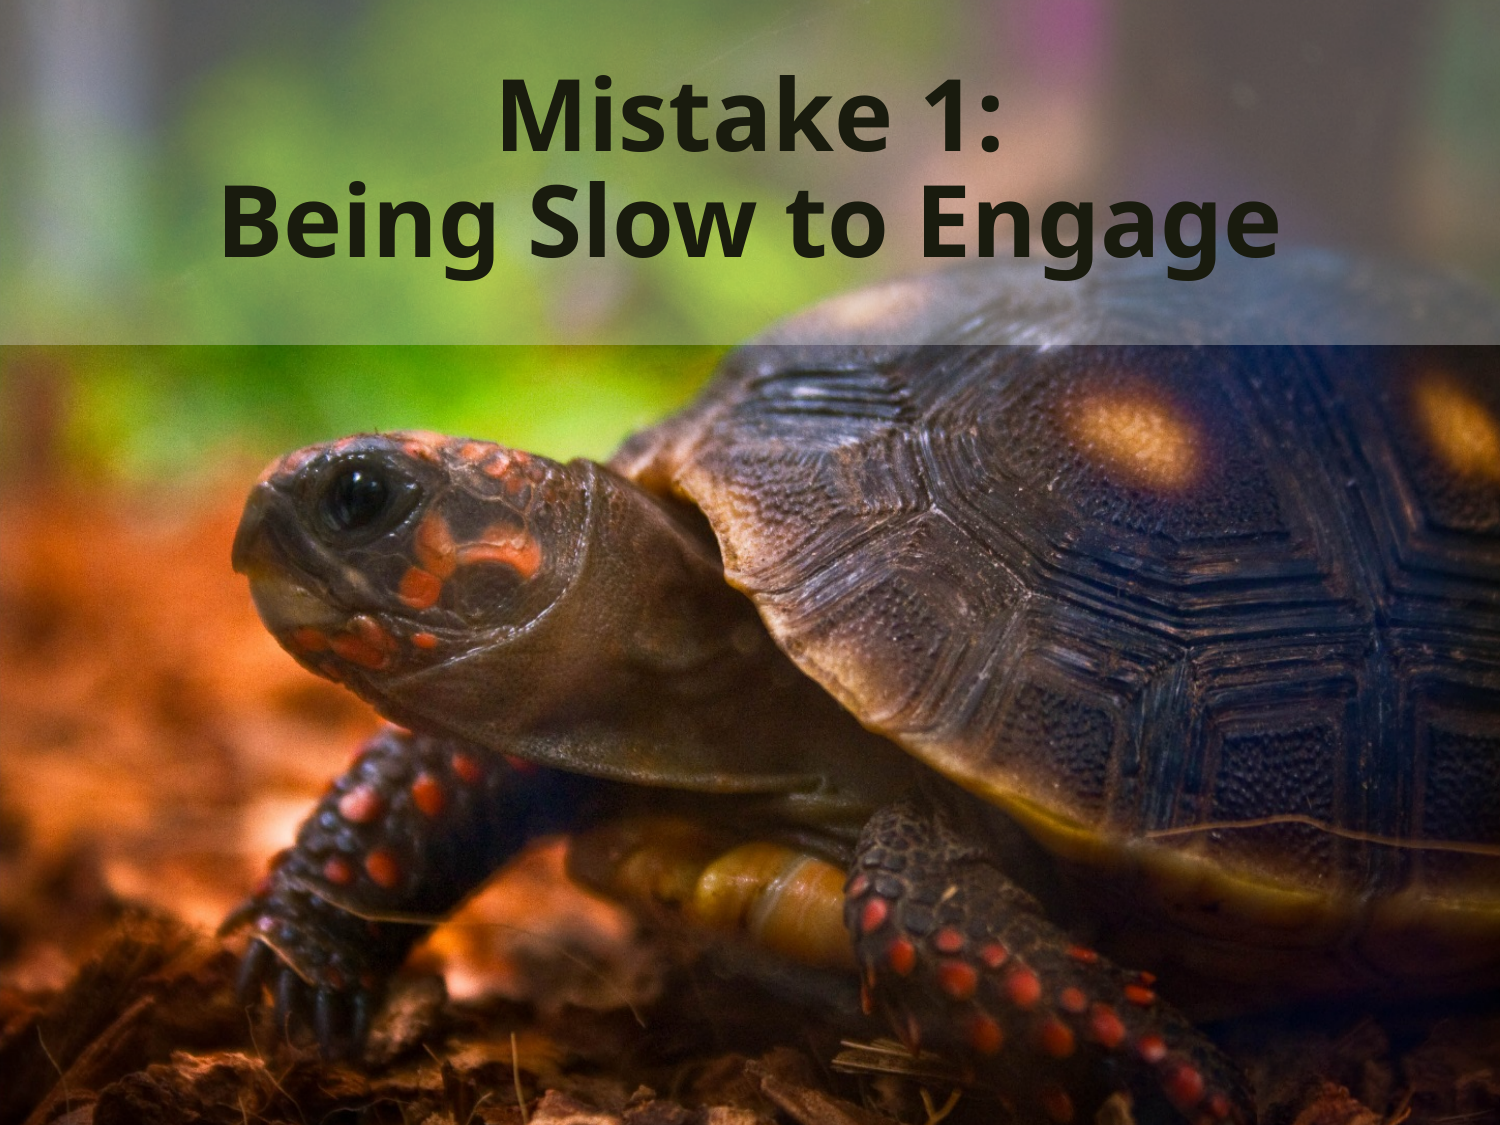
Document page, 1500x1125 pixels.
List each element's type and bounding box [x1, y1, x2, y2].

list [0, 0, 1500, 1125]
